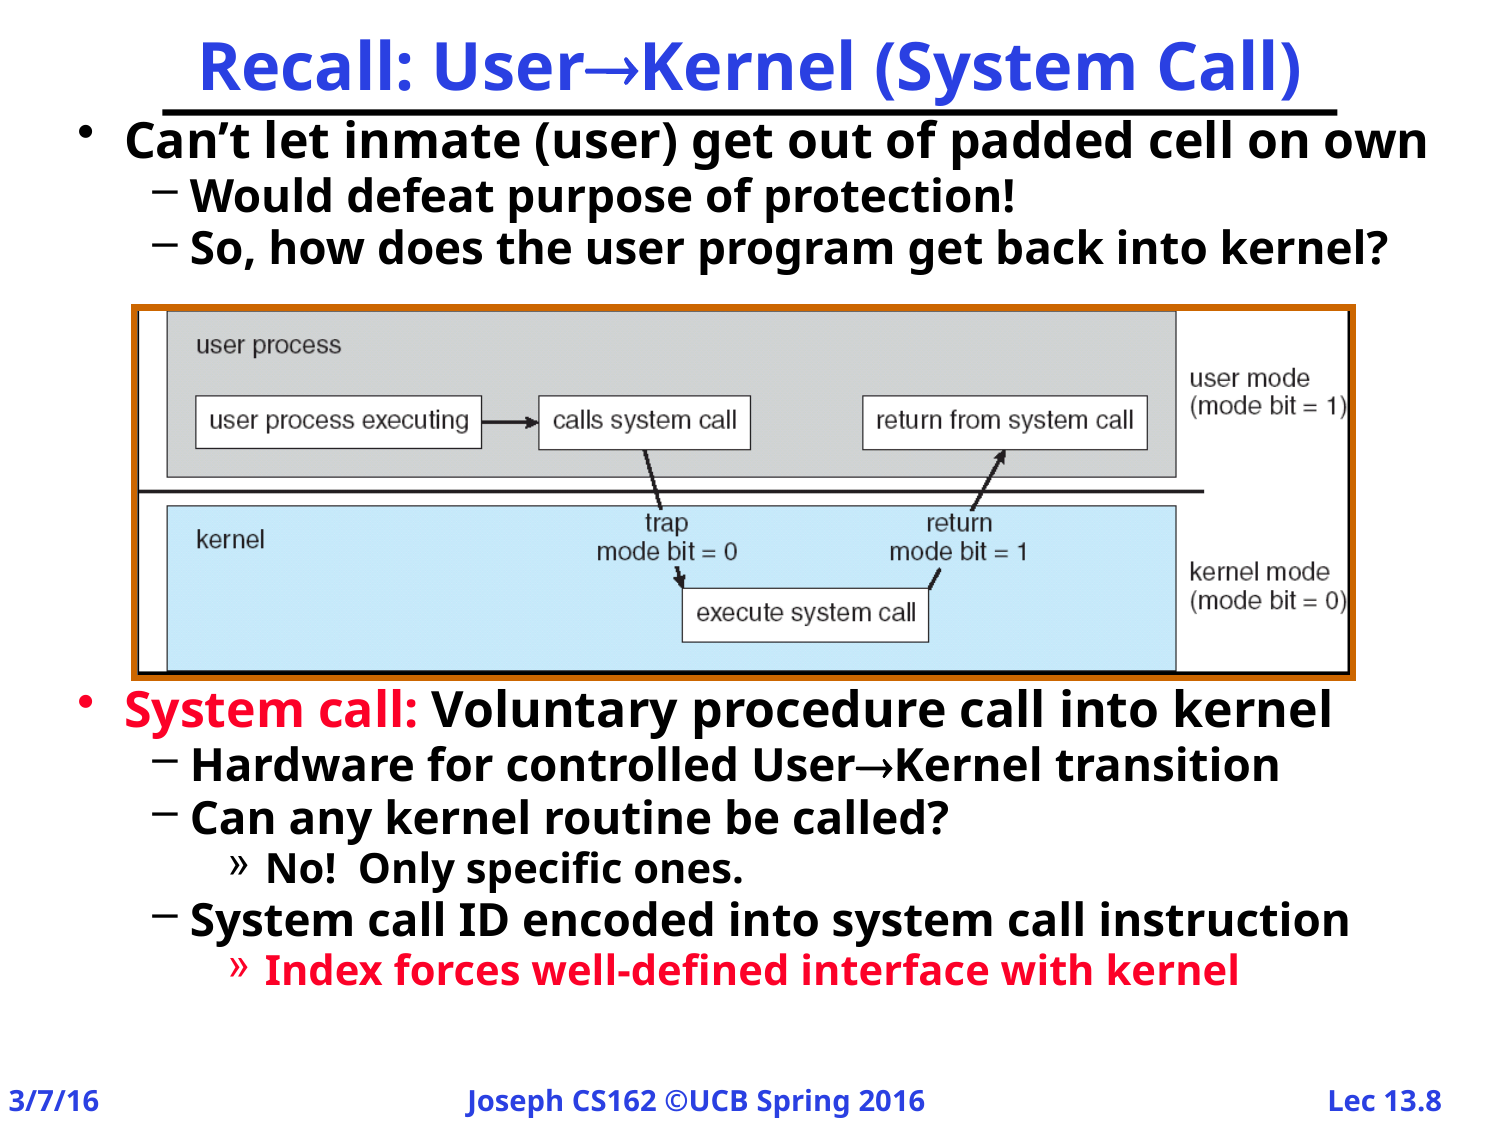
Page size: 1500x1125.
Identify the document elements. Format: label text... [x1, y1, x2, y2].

list Can’t let inmate (user) get out of padded cell on own Would defeat purpose of protection! So, how does the user program get back into kernel? System call: Voluntary procedure call into kernel Hardware for controlled UserKernel transition Can any kernel routine be called? No! Only specific ones. System call ID encoded into system call instruction Index forces well-defined interface with kernel [62, 112, 1475, 1100]
picture [137, 310, 1351, 676]
title Recall: UserKernel (System Call) [162, 24, 1338, 112]
